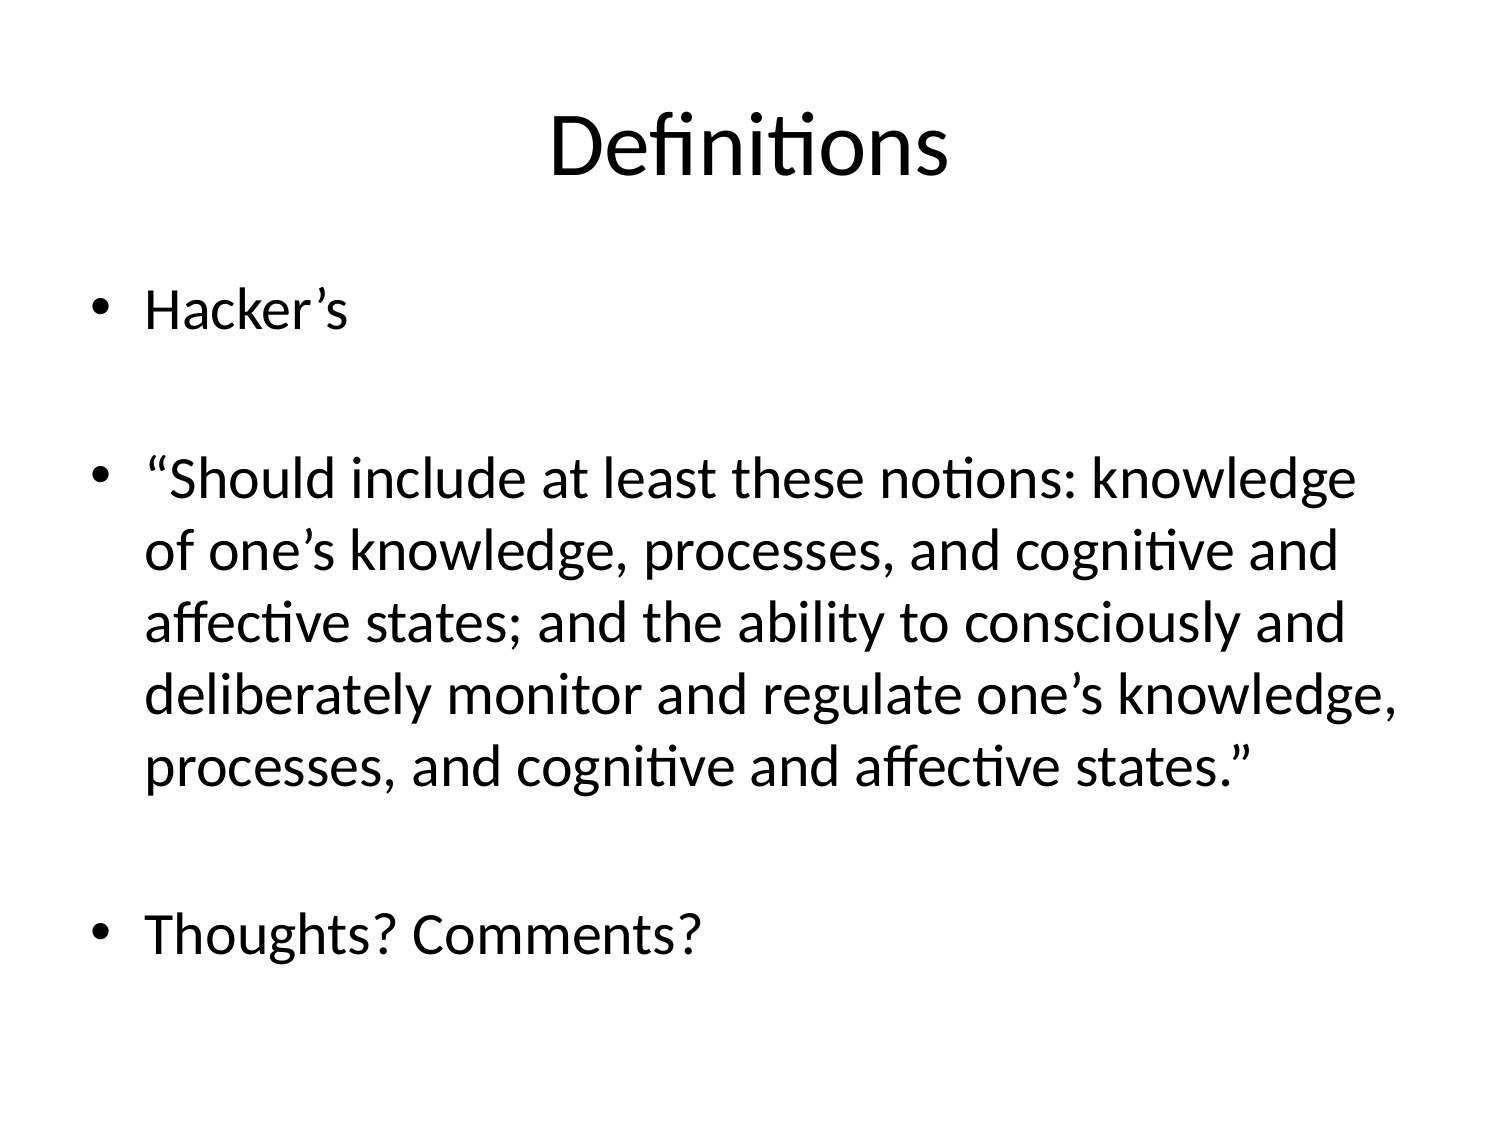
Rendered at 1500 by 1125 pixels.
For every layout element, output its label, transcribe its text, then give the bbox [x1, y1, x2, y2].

list Hacker’s “Should include at least these notions: knowledge of one’s knowledge, processes, and cognitive and affective states; and the ability to consciously and deliberately monitor and regulate one’s knowledge, processes, and cognitive and affective states.” Thoughts? Comments? [75, 262, 1425, 1005]
title Definitions [75, 45, 1425, 233]
